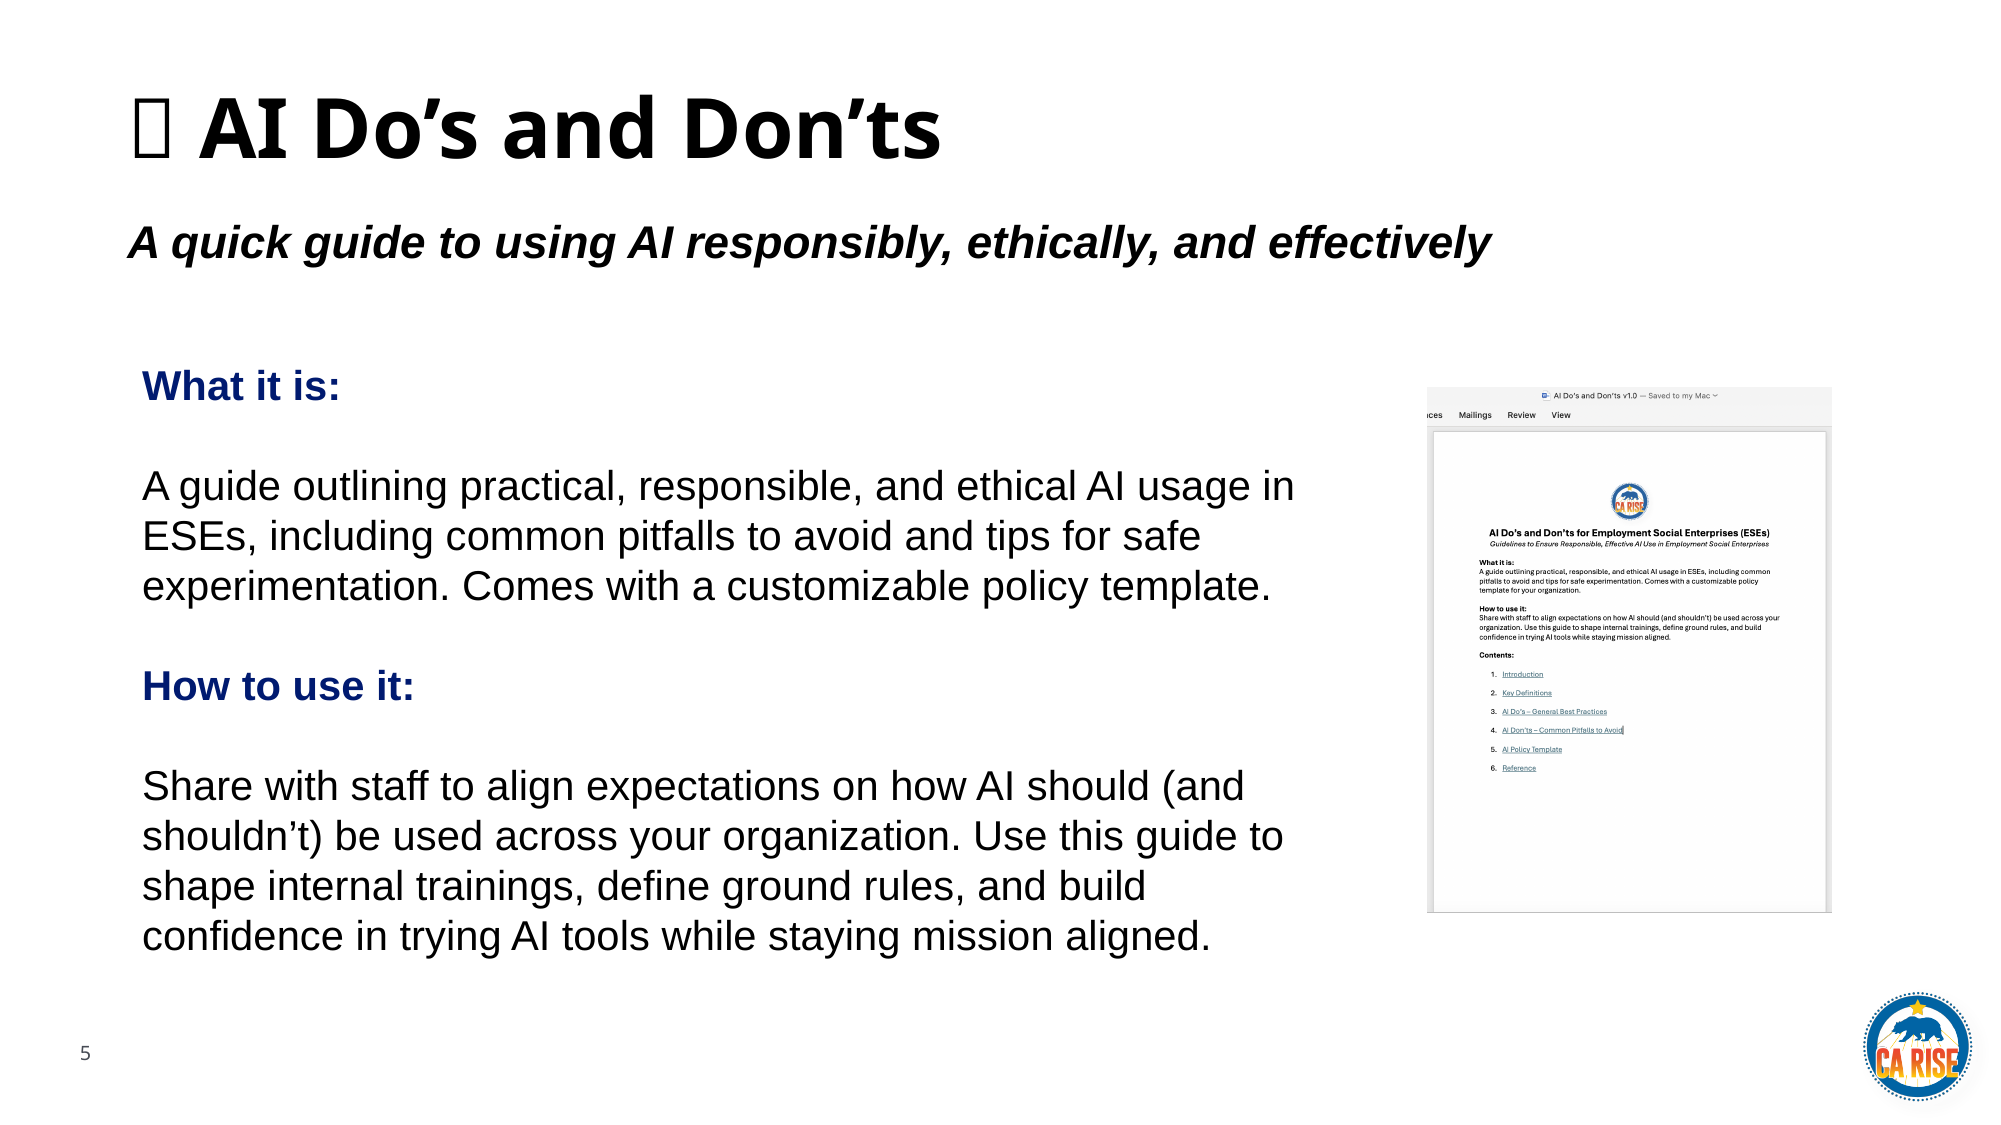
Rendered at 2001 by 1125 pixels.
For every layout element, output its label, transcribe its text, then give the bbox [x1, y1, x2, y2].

text_box A quick guide to using AI responsibly, ethically, and effectively [125, 211, 1861, 270]
picture [1849, 978, 2000, 1125]
picture [1426, 386, 1832, 913]
title ✅ AI Do’s and Don’ts [127, 86, 1873, 269]
text_box What it is: A guide outlining practical, responsible, and ethical AI usage in ESEs, including common pitfalls to avoid and tips for safe experimentation. Comes with a customizable policy template. How to use it: Share with staff to align expectations on how AI should (and shouldn’t) be used across your organization. Use this guide to shape internal trainings, define ground rules, and build confidence in trying AI tools while staying mission aligned. [127, 351, 1343, 1017]
